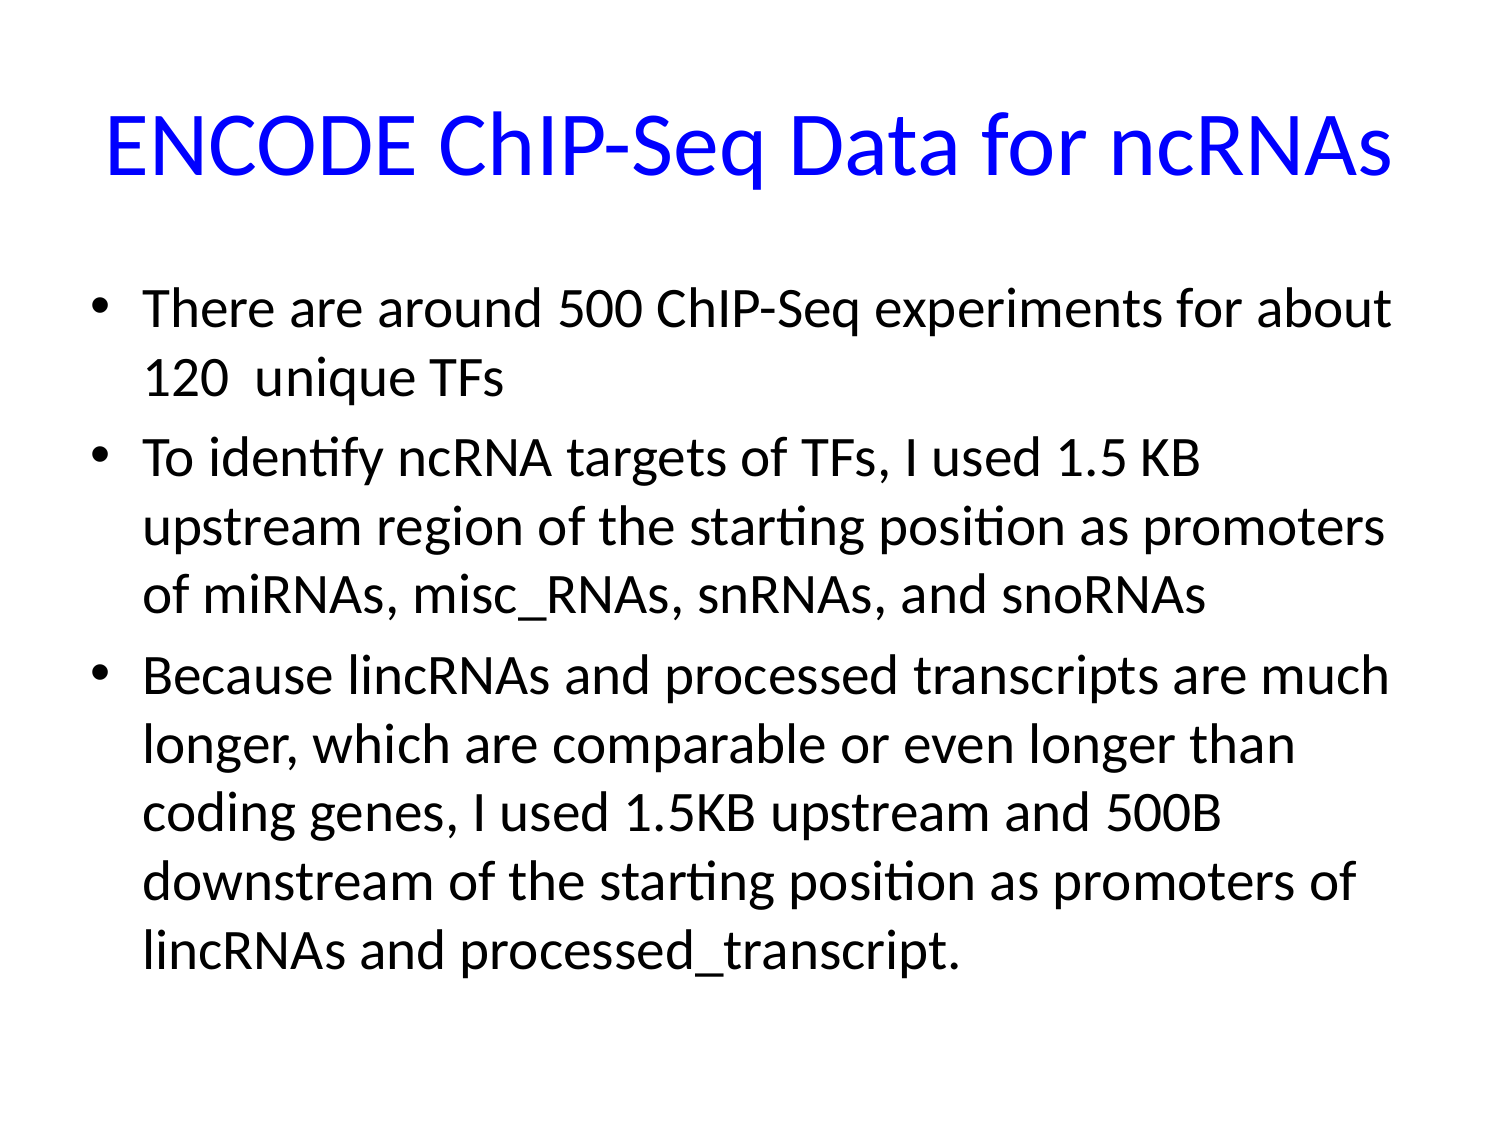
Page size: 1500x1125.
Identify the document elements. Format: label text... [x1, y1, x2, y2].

list There are around 500 ChIP-Seq experiments for about 120 unique TFs To identify ncRNA targets of TFs, I used 1.5 KB upstream region of the starting position as promoters of miRNAs, misc_RNAs, snRNAs, and snoRNAs Because lincRNAs and processed transcripts are much longer, which are comparable or even longer than coding genes, I used 1.5KB upstream and 500B downstream of the starting position as promoters of lincRNAs and processed_transcript. [75, 262, 1425, 1005]
title ENCODE ChIP-Seq Data for ncRNAs [75, 45, 1425, 233]
